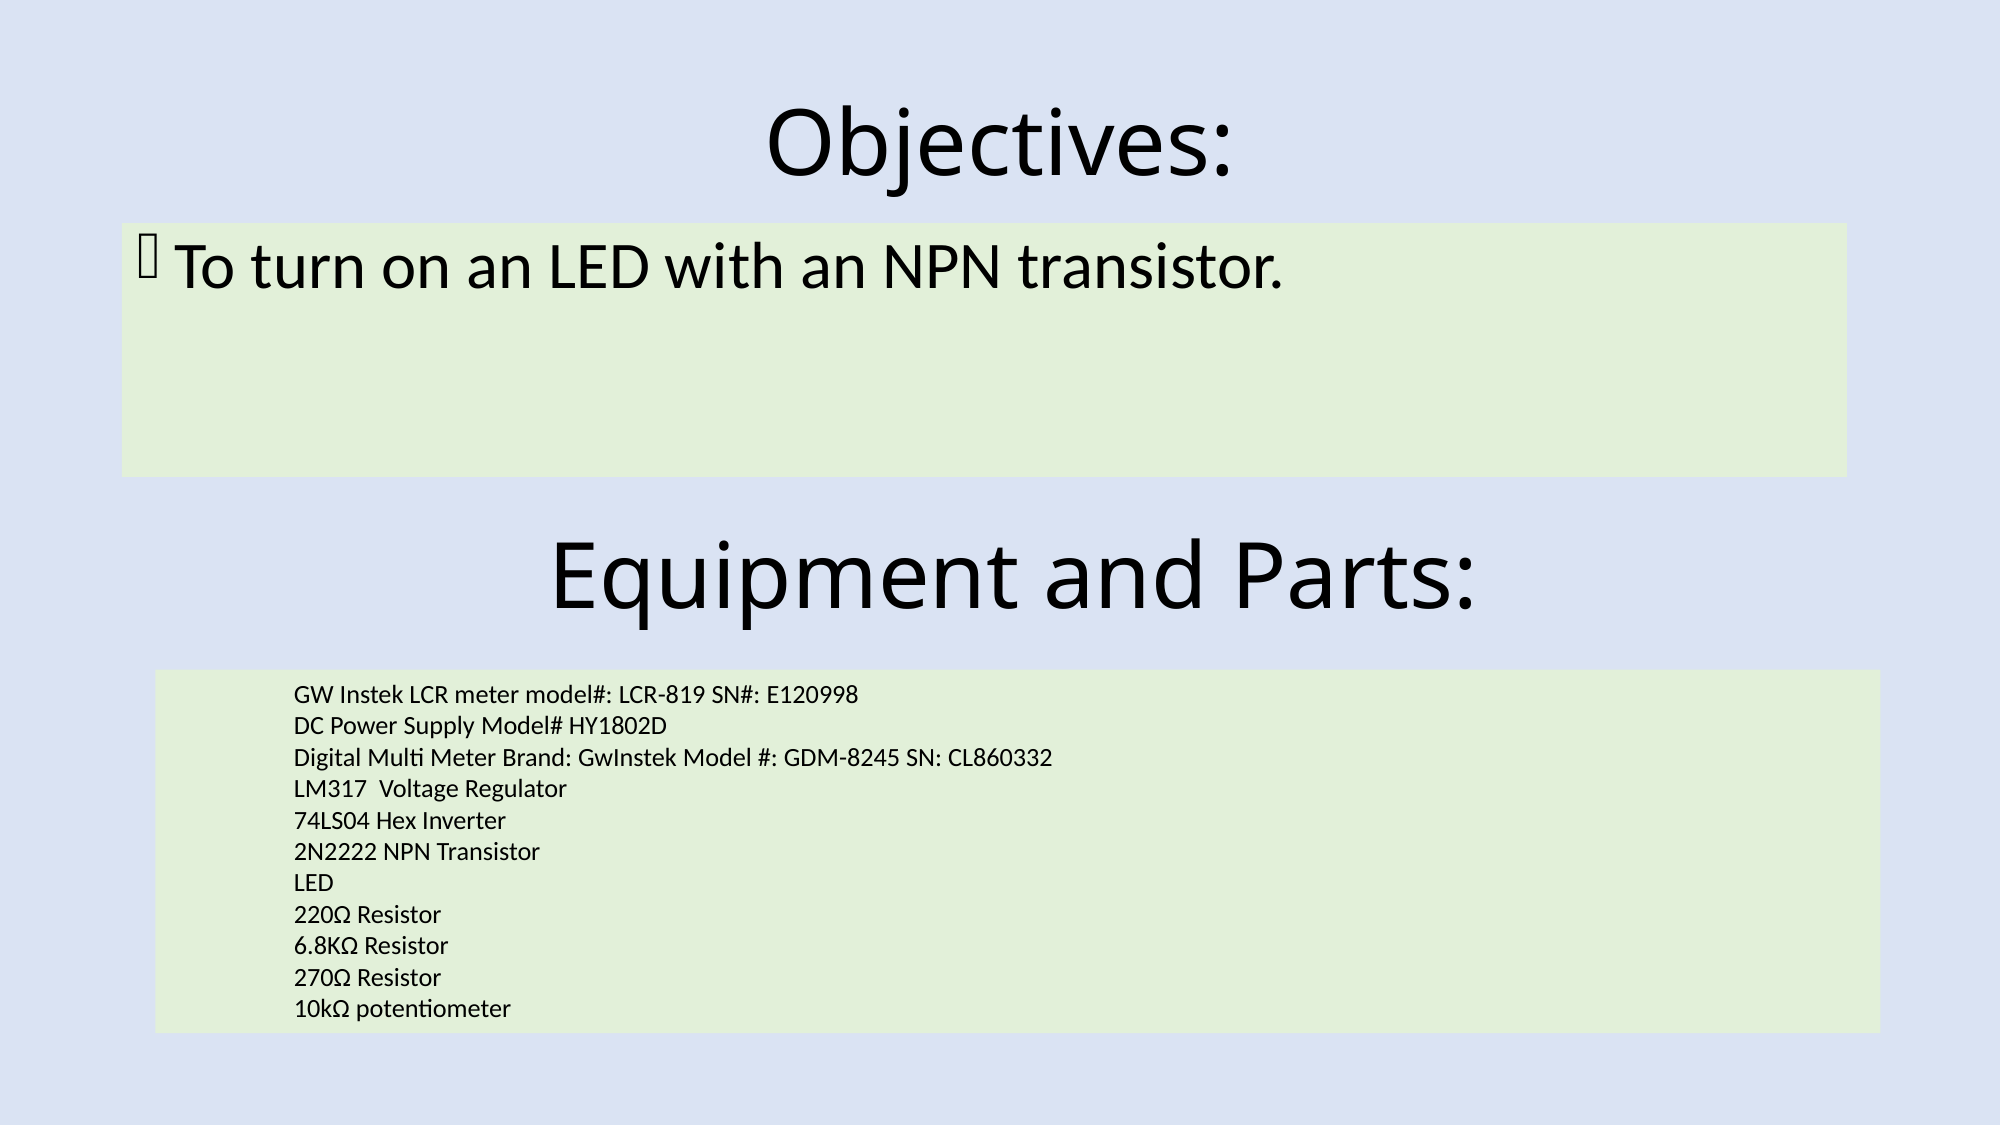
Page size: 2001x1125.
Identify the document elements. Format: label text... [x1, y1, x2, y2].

text_box Equipment and Parts: [151, 469, 1877, 688]
list To turn on an LED with an NPN transistor. [121, 223, 1847, 477]
title Objectives: [137, 37, 1863, 255]
text_box GW Instek LCR meter model#: LCR-819 SN#: E120998 DC Power Supply Model# HY1802D Digital Multi Meter Brand: GwInstek Model #: GDM-8245 SN: CL860332 LM317 Voltage Regulator 74LS04 Hex Inverter 2N2222 NPN Transistor LED 220Ω Resistor 6.8KΩ Resistor 270Ω Resistor 10kΩ potentiometer [155, 669, 1881, 1034]
